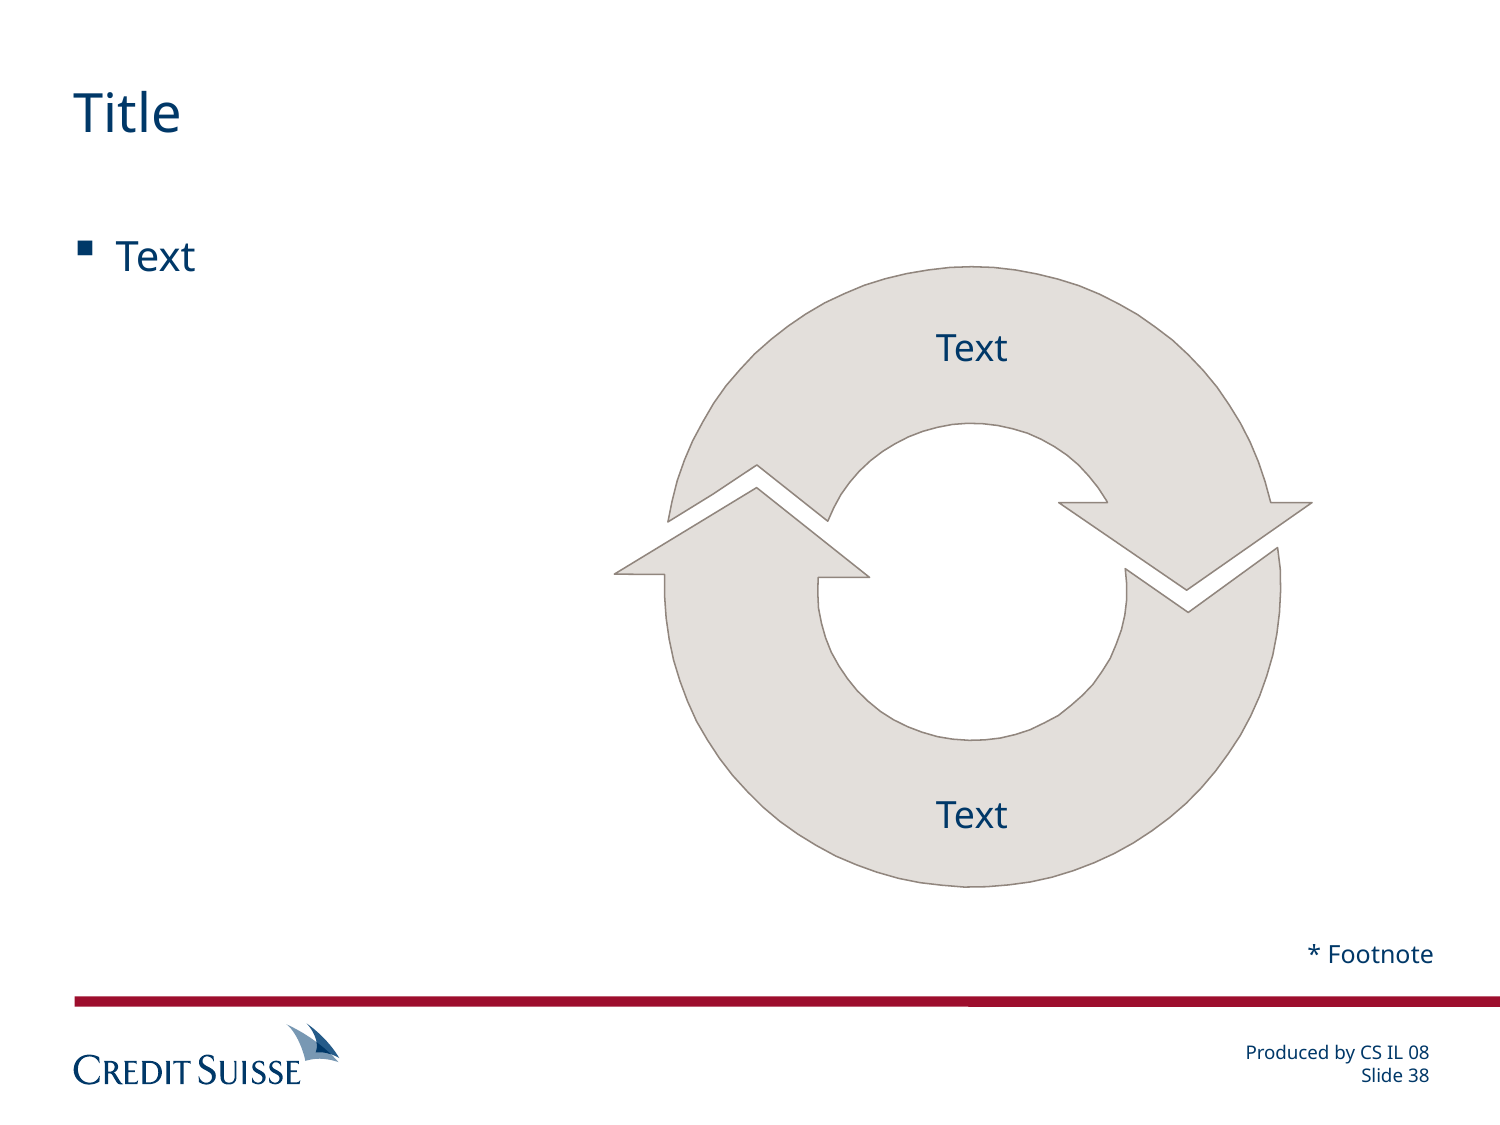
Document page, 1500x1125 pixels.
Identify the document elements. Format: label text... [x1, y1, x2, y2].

list Text [73, 224, 588, 931]
title Title [73, 86, 1425, 138]
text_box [614, 266, 1313, 888]
text_box * Footnote [1292, 931, 1434, 969]
